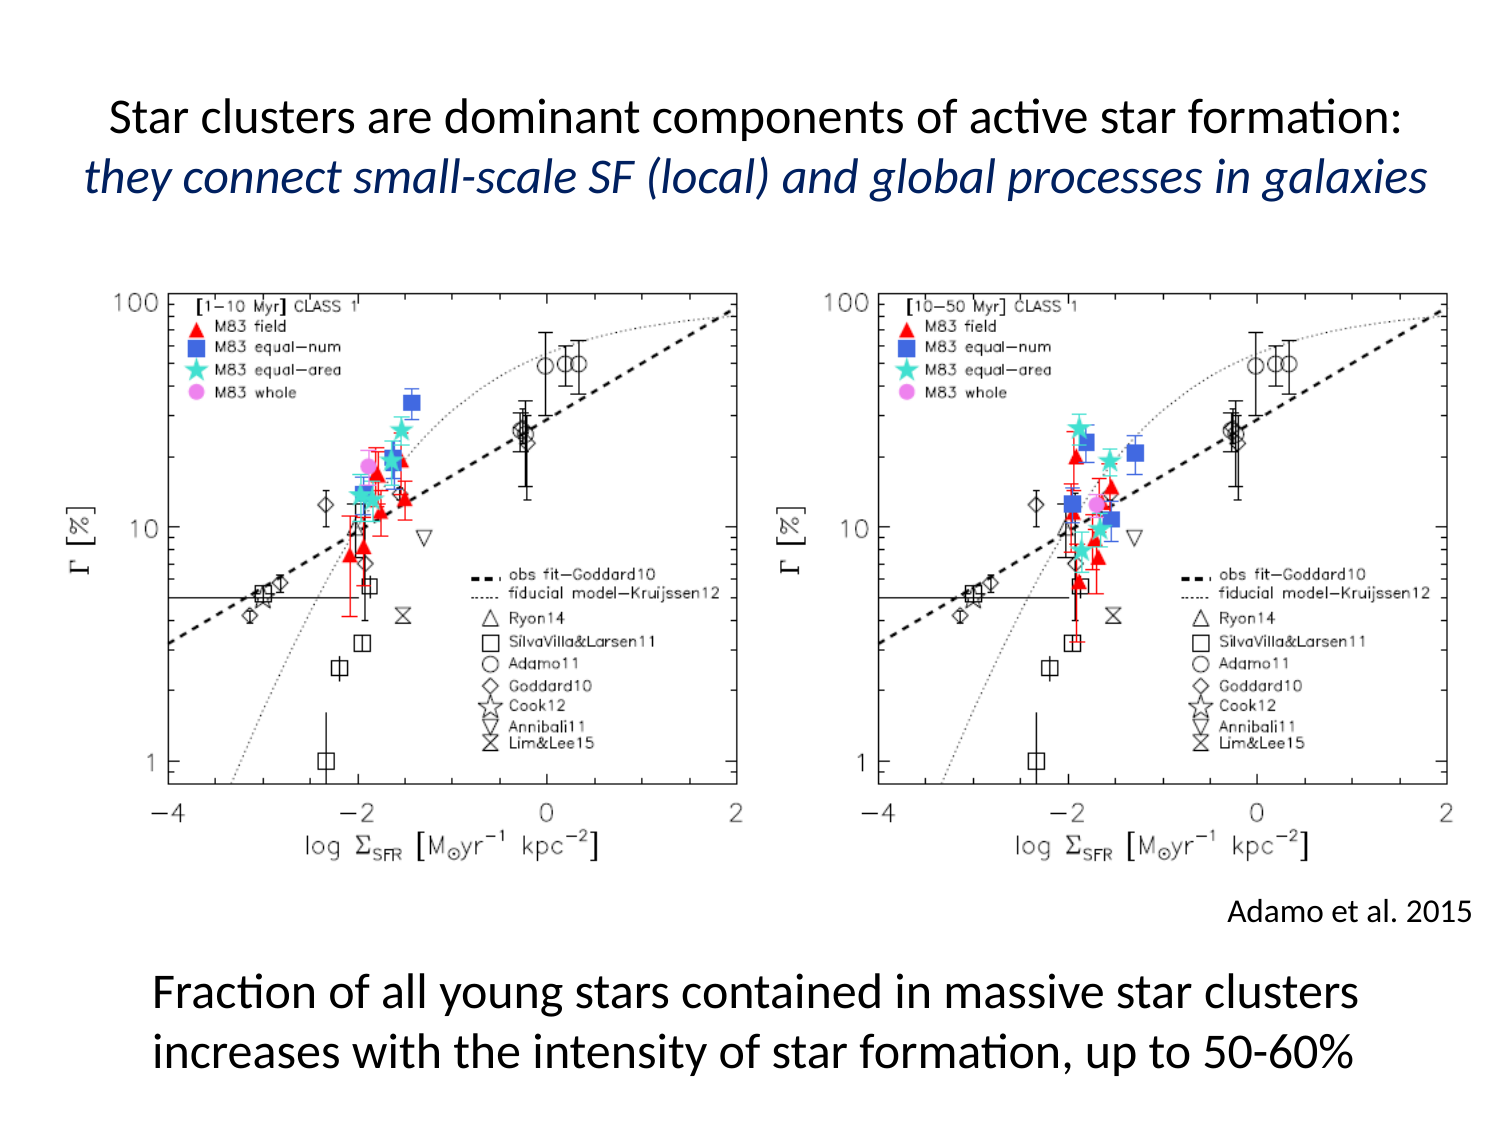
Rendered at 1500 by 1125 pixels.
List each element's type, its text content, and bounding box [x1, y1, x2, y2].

text_box Adamo et al. 2015 [1212, 895, 1500, 937]
picture [1, 261, 1500, 888]
text_box Fraction of all young stars contained in massive star clusters increases with the intensity of star formation, up to 50-60% [137, 951, 1400, 1086]
title Star clusters are dominant components of active star formation: they connect small-scale SF (local) and global processes in galaxies [62, 24, 1451, 259]
